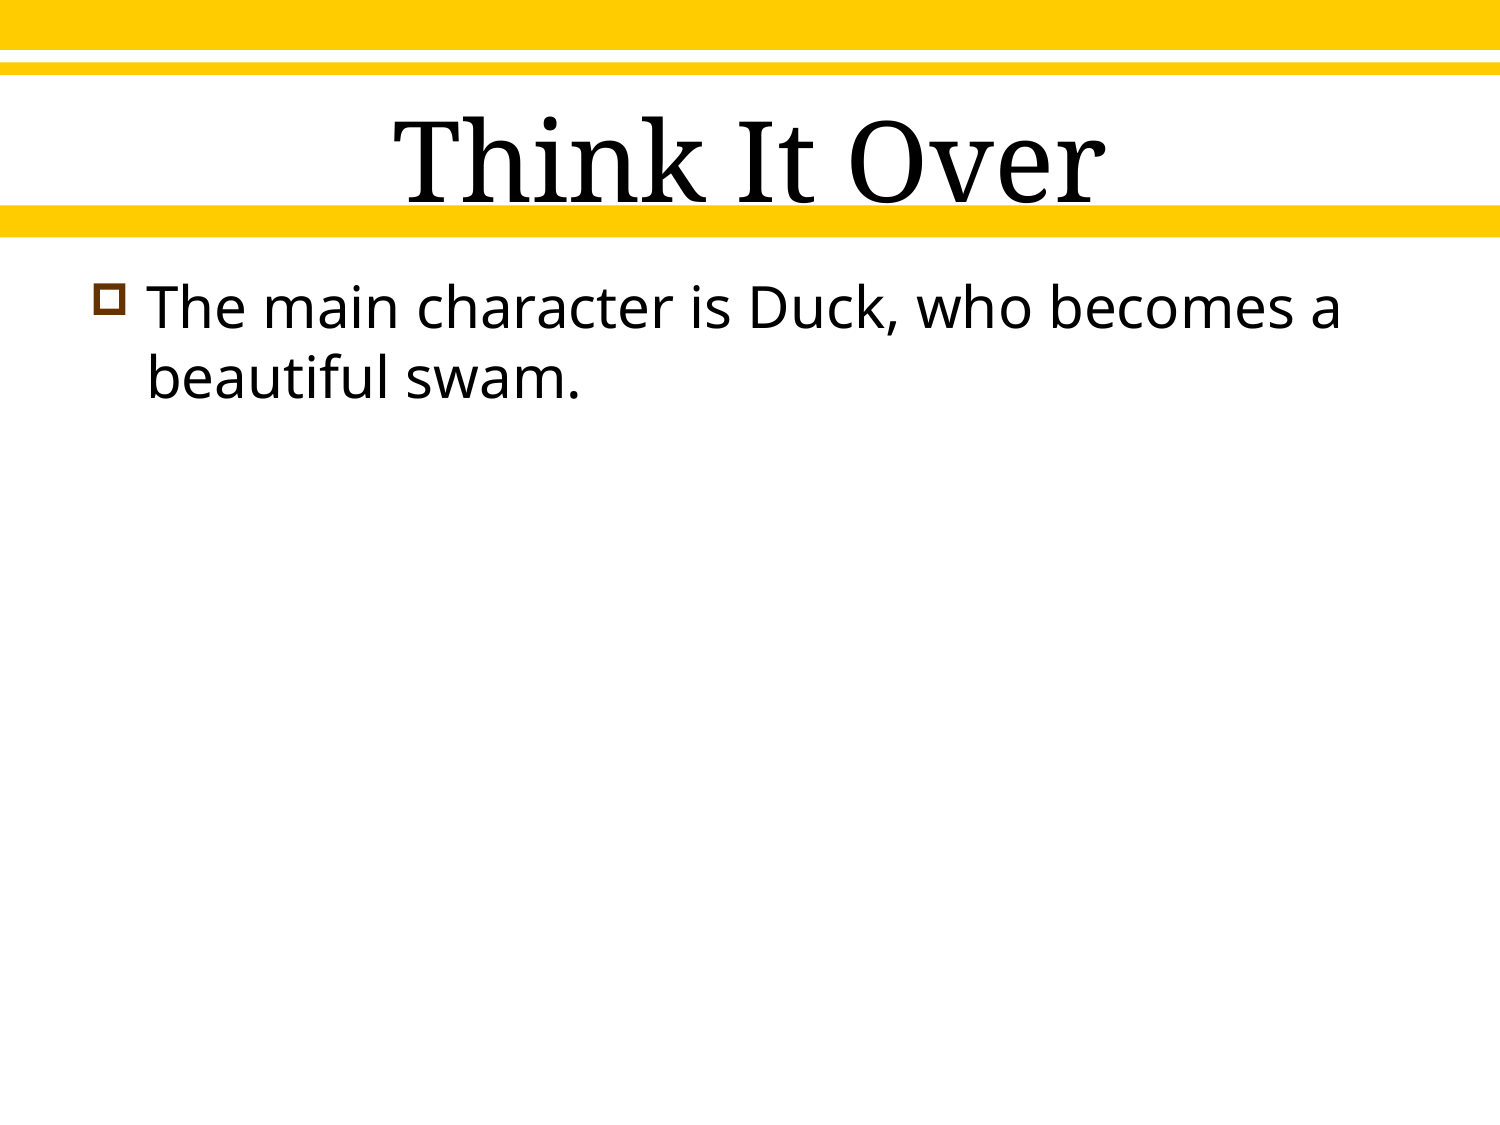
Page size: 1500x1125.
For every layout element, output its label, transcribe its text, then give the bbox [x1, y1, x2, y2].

list The main character is Duck, who becomes a beautiful swam. [74, 262, 1426, 1006]
title Think It Over [74, 45, 1426, 233]
